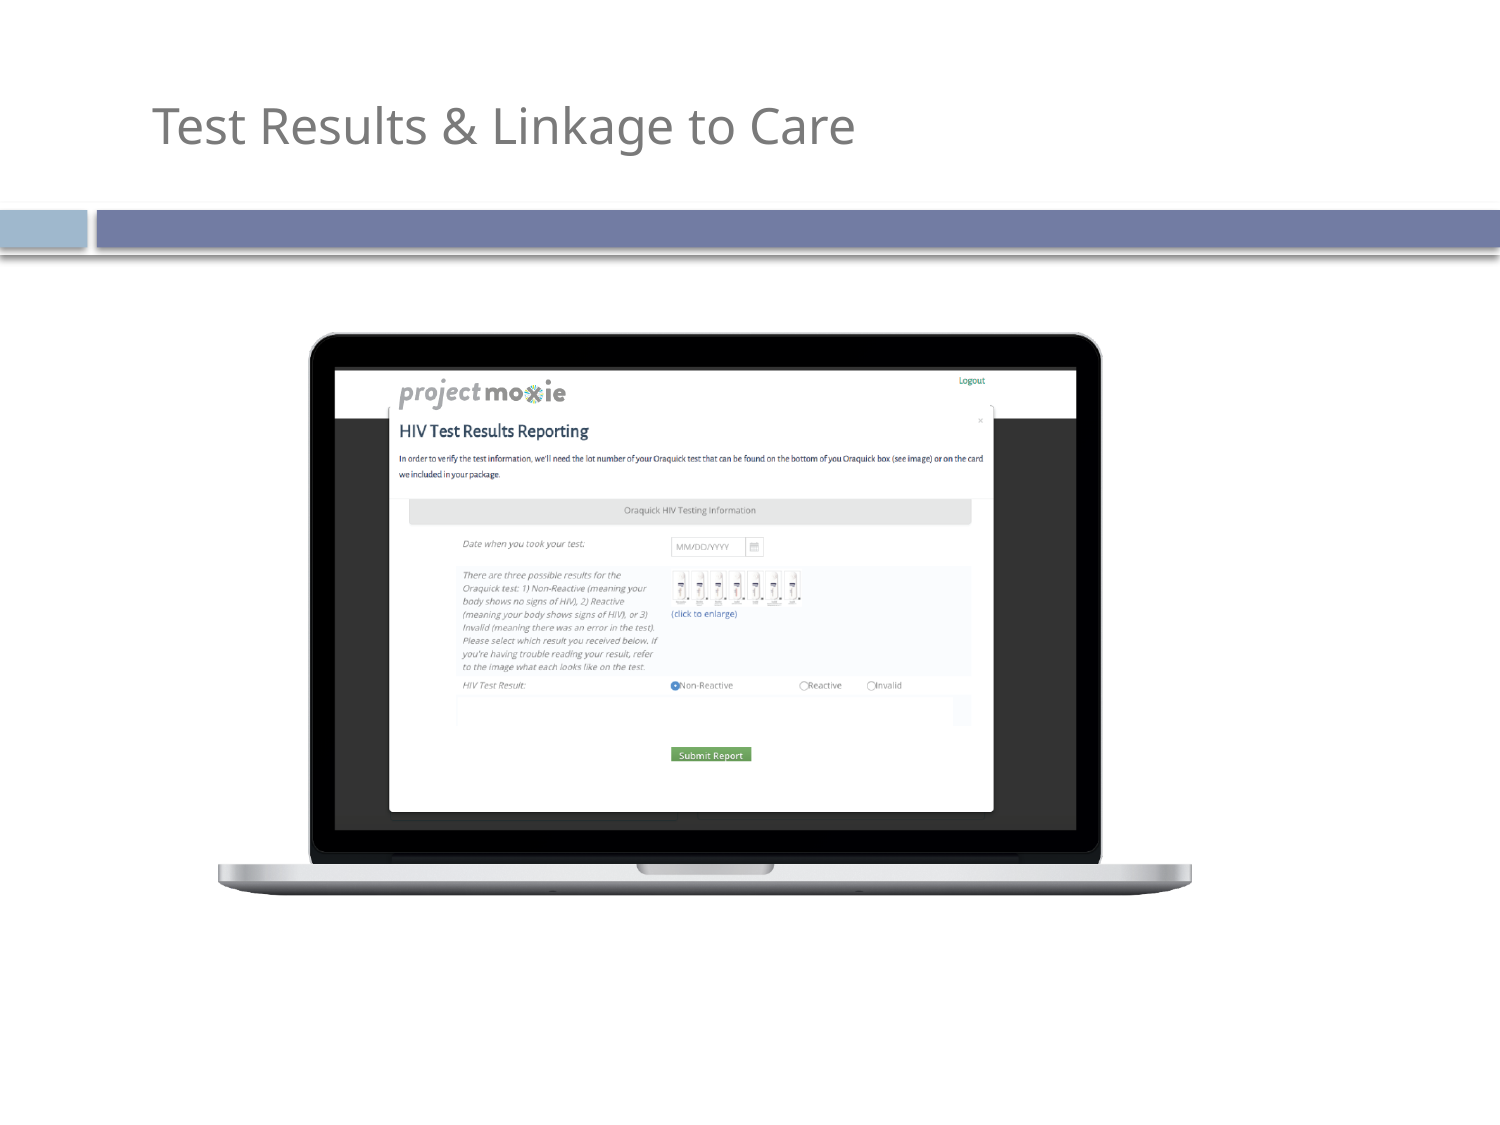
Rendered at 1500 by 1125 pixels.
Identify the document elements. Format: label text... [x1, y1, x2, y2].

text_box Test Results & Linkage to Care [137, 87, 887, 163]
picture [218, 319, 1193, 905]
